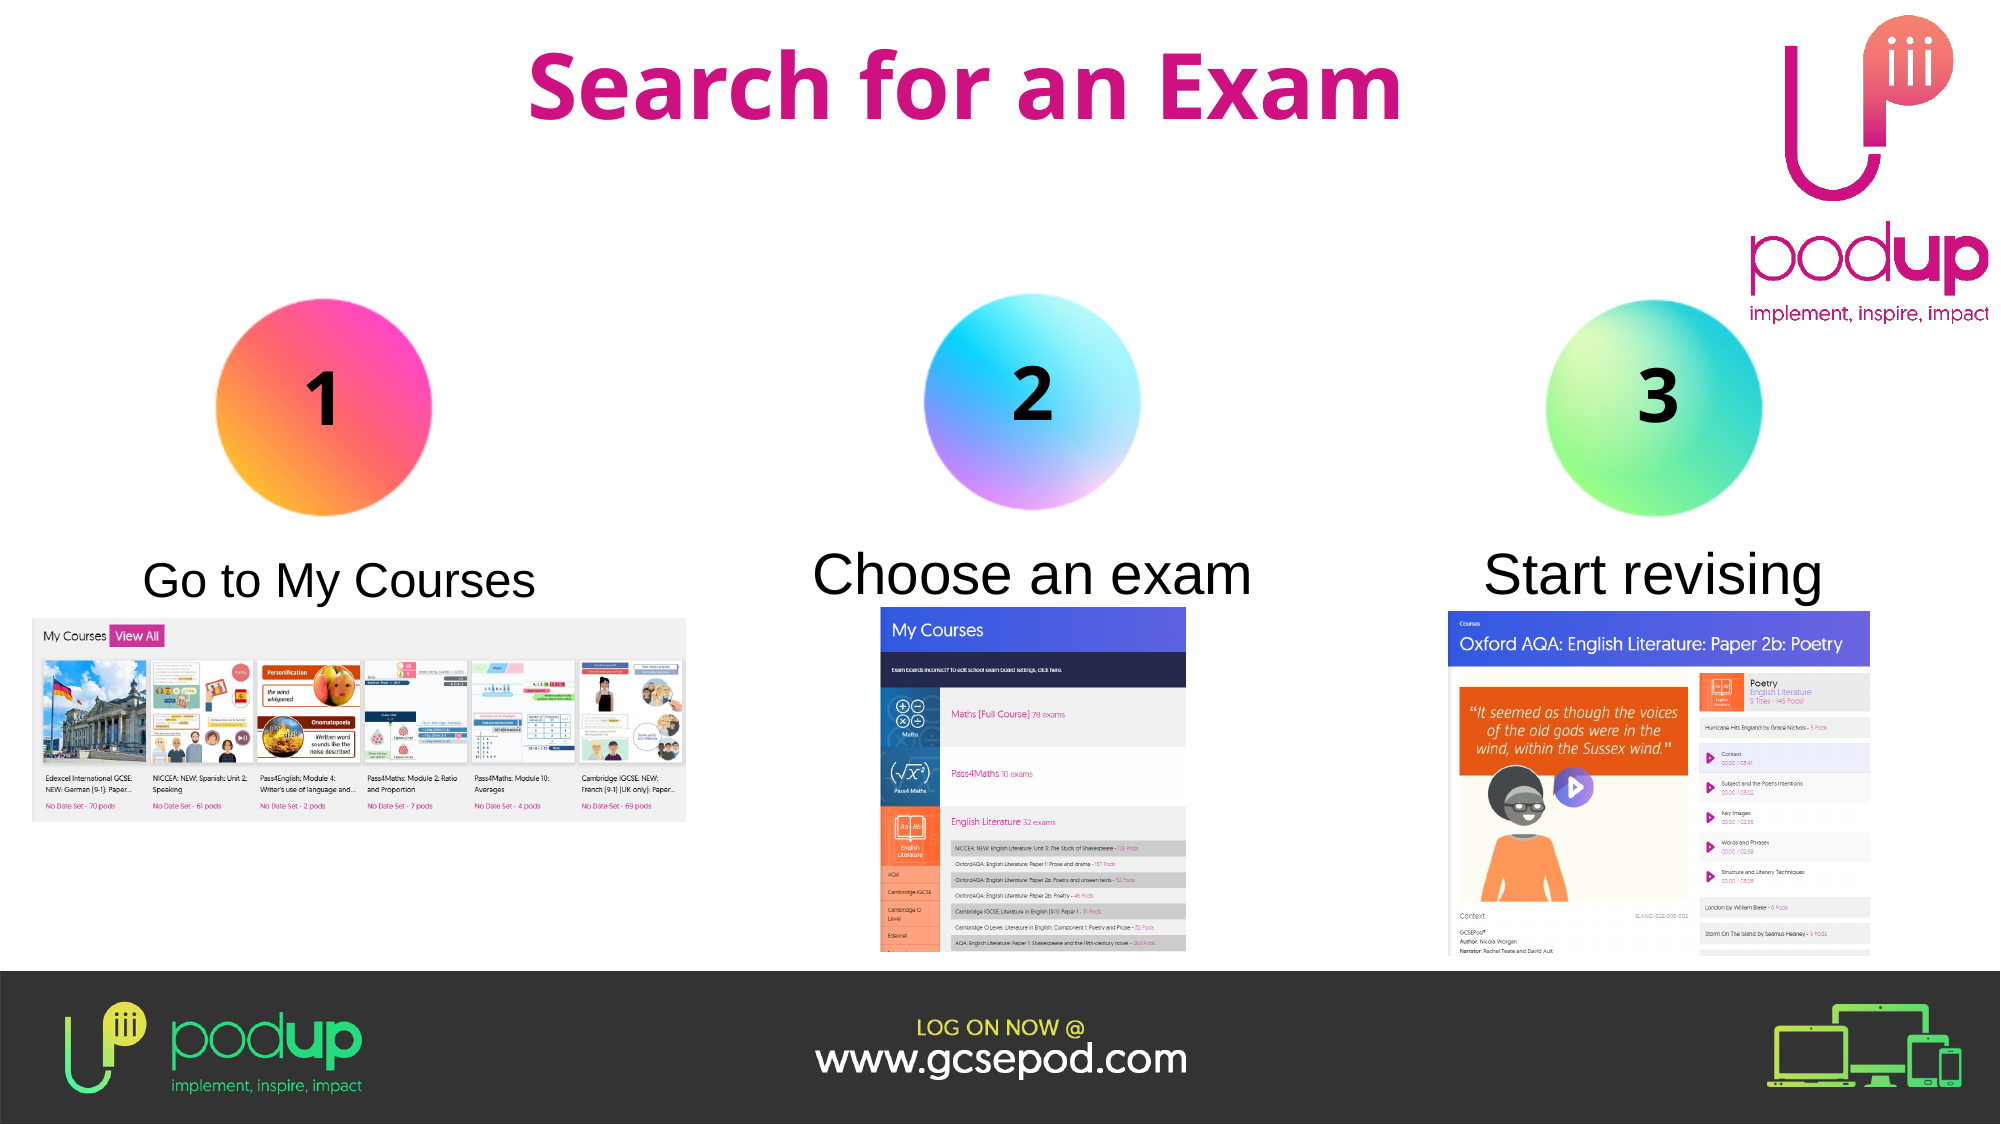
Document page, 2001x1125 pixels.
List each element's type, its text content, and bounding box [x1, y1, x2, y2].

text_box Start revising [1404, 523, 1904, 629]
picture [0, 971, 2000, 1124]
picture [208, 296, 445, 526]
text_box Choose an exam [783, 523, 1283, 629]
picture [907, 272, 1149, 523]
picture [880, 607, 1186, 953]
picture [32, 618, 686, 822]
picture [1448, 611, 1870, 956]
text_box Go to My Courses [90, 528, 589, 618]
picture [1543, 15, 1989, 528]
title Search for an Exam [104, 0, 1830, 199]
